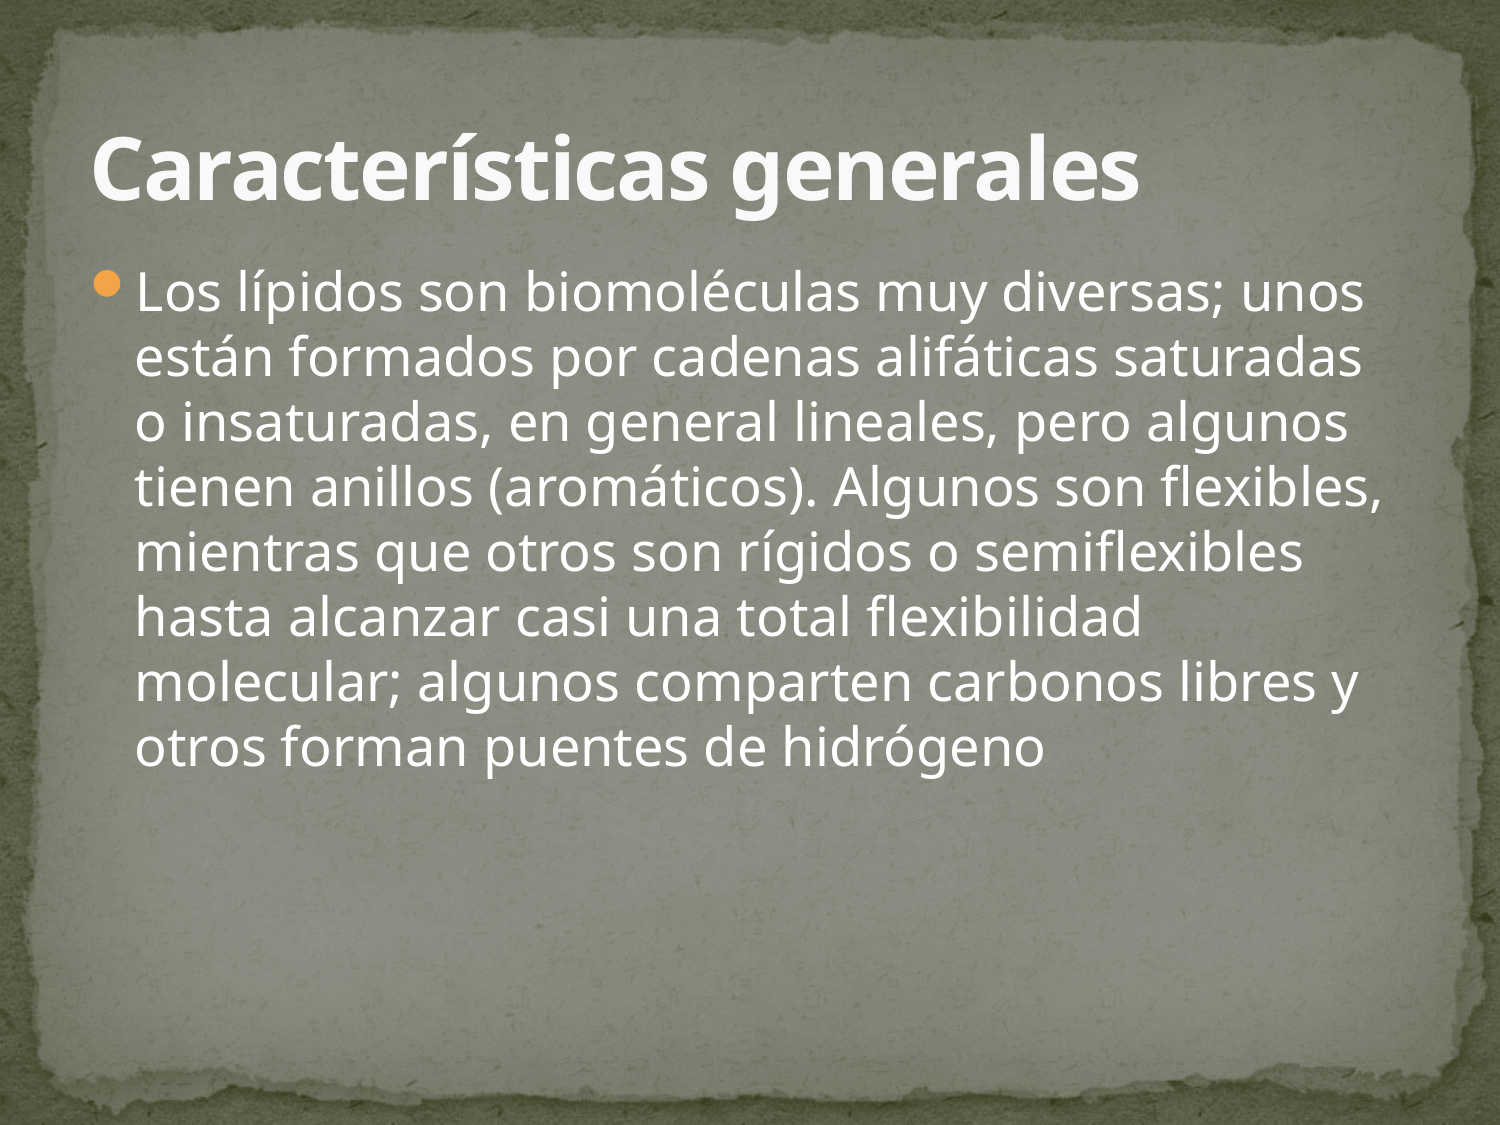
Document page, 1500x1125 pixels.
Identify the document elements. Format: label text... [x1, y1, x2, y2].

list Los lípidos son biomoléculas muy diversas; unos están formados por cadenas alifáticas saturadas o insaturadas, en general lineales, pero algunos tienen anillos (aromáticos). Algunos son flexibles, mientras que otros son rígidos o semiflexibles hasta alcanzar casi una total flexibilidad molecular; algunos comparten carbonos libres y otros forman puentes de hidrógeno [75, 249, 1425, 1000]
title Características generales [74, 24, 1425, 225]
